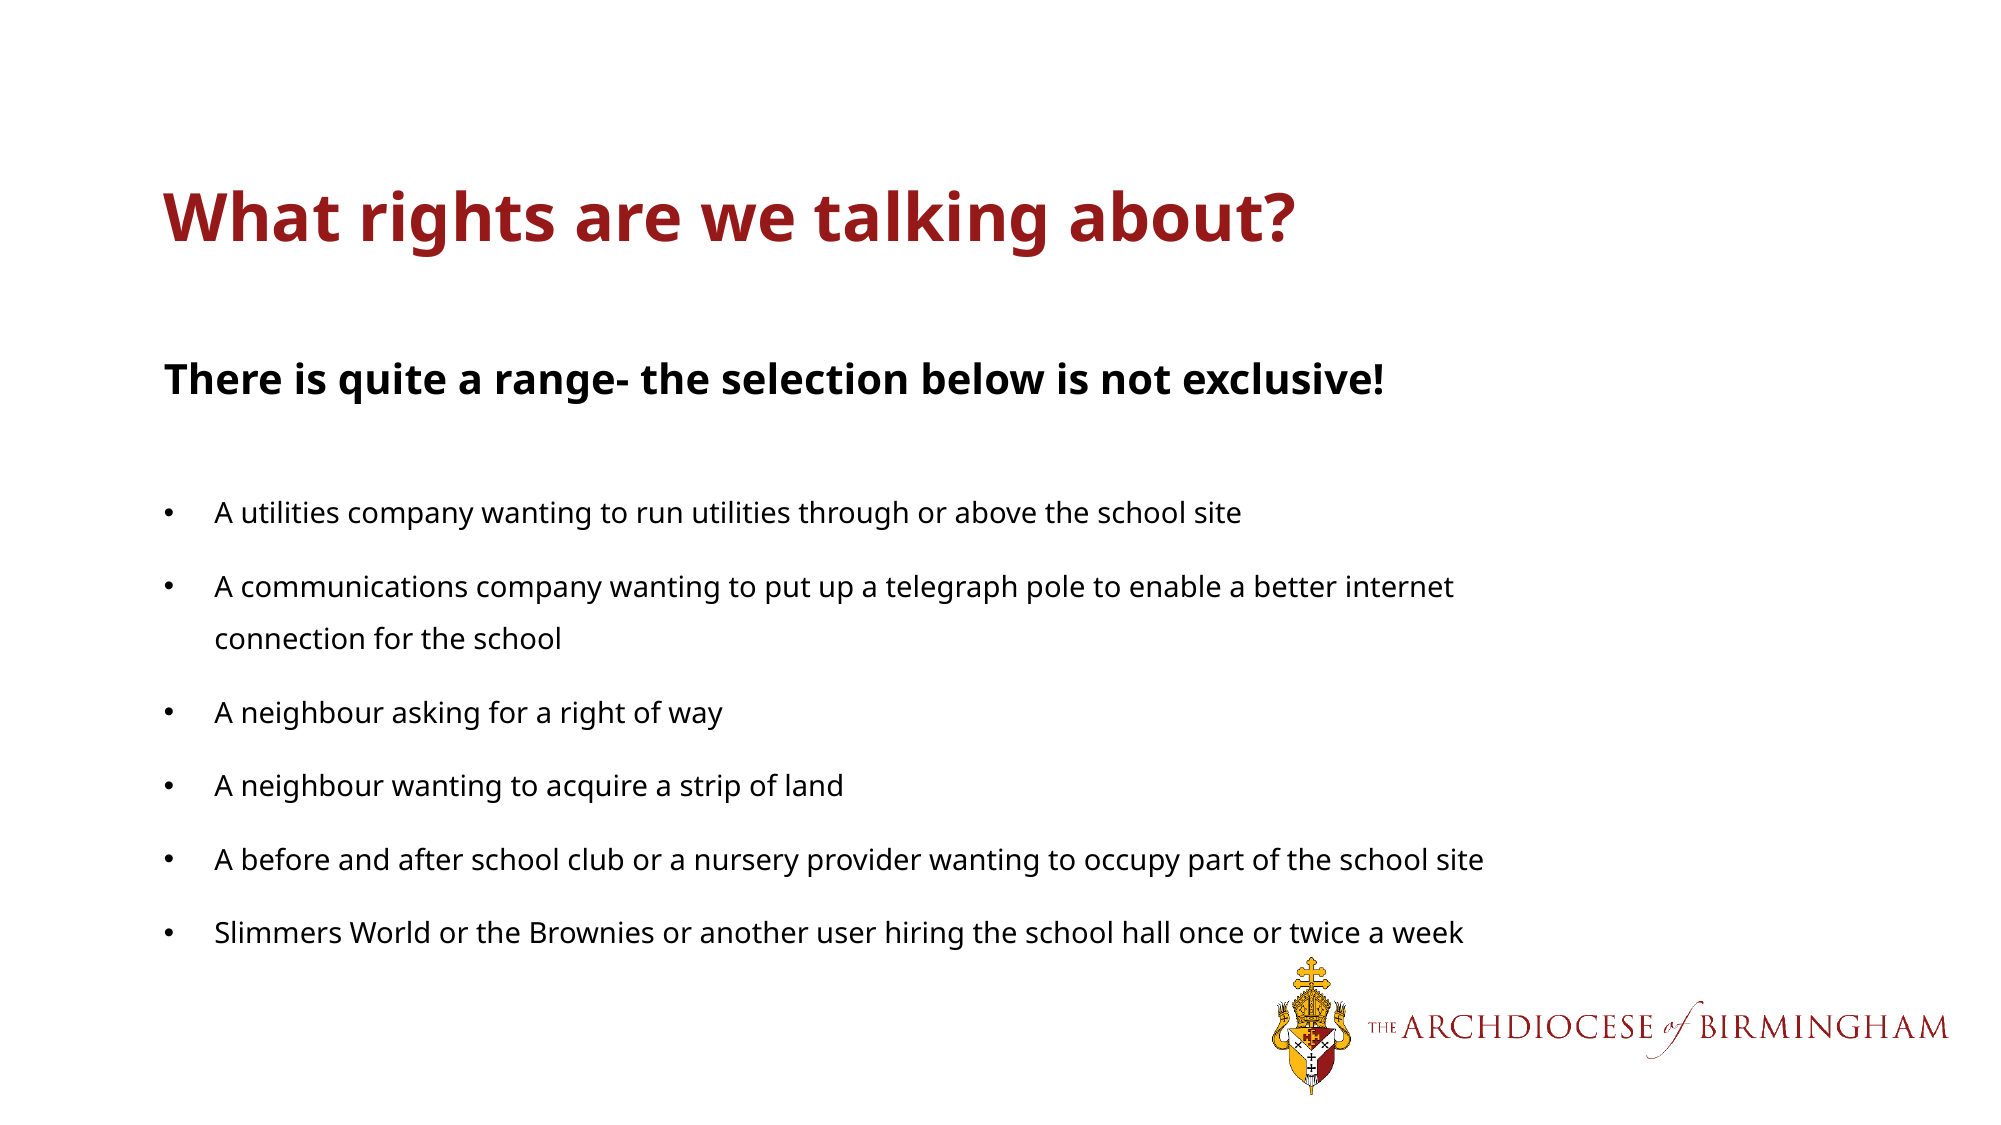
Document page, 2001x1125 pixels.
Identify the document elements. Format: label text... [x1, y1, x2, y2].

text_box There is quite a range- the selection below is not exclusive! A utilities company wanting to run utilities through or above the school site A communications company wanting to put up a telegraph pole to enable a better internet connection for the school A neighbour asking for a right of way A neighbour wanting to acquire a strip of land A before and after school club or a nursery provider wanting to occupy part of the school site Slimmers World or the Brownies or another user hiring the school hall once or twice a week [148, 280, 1507, 958]
text_box What rights are we talking about? [148, 137, 1874, 264]
picture [1272, 957, 1949, 1095]
